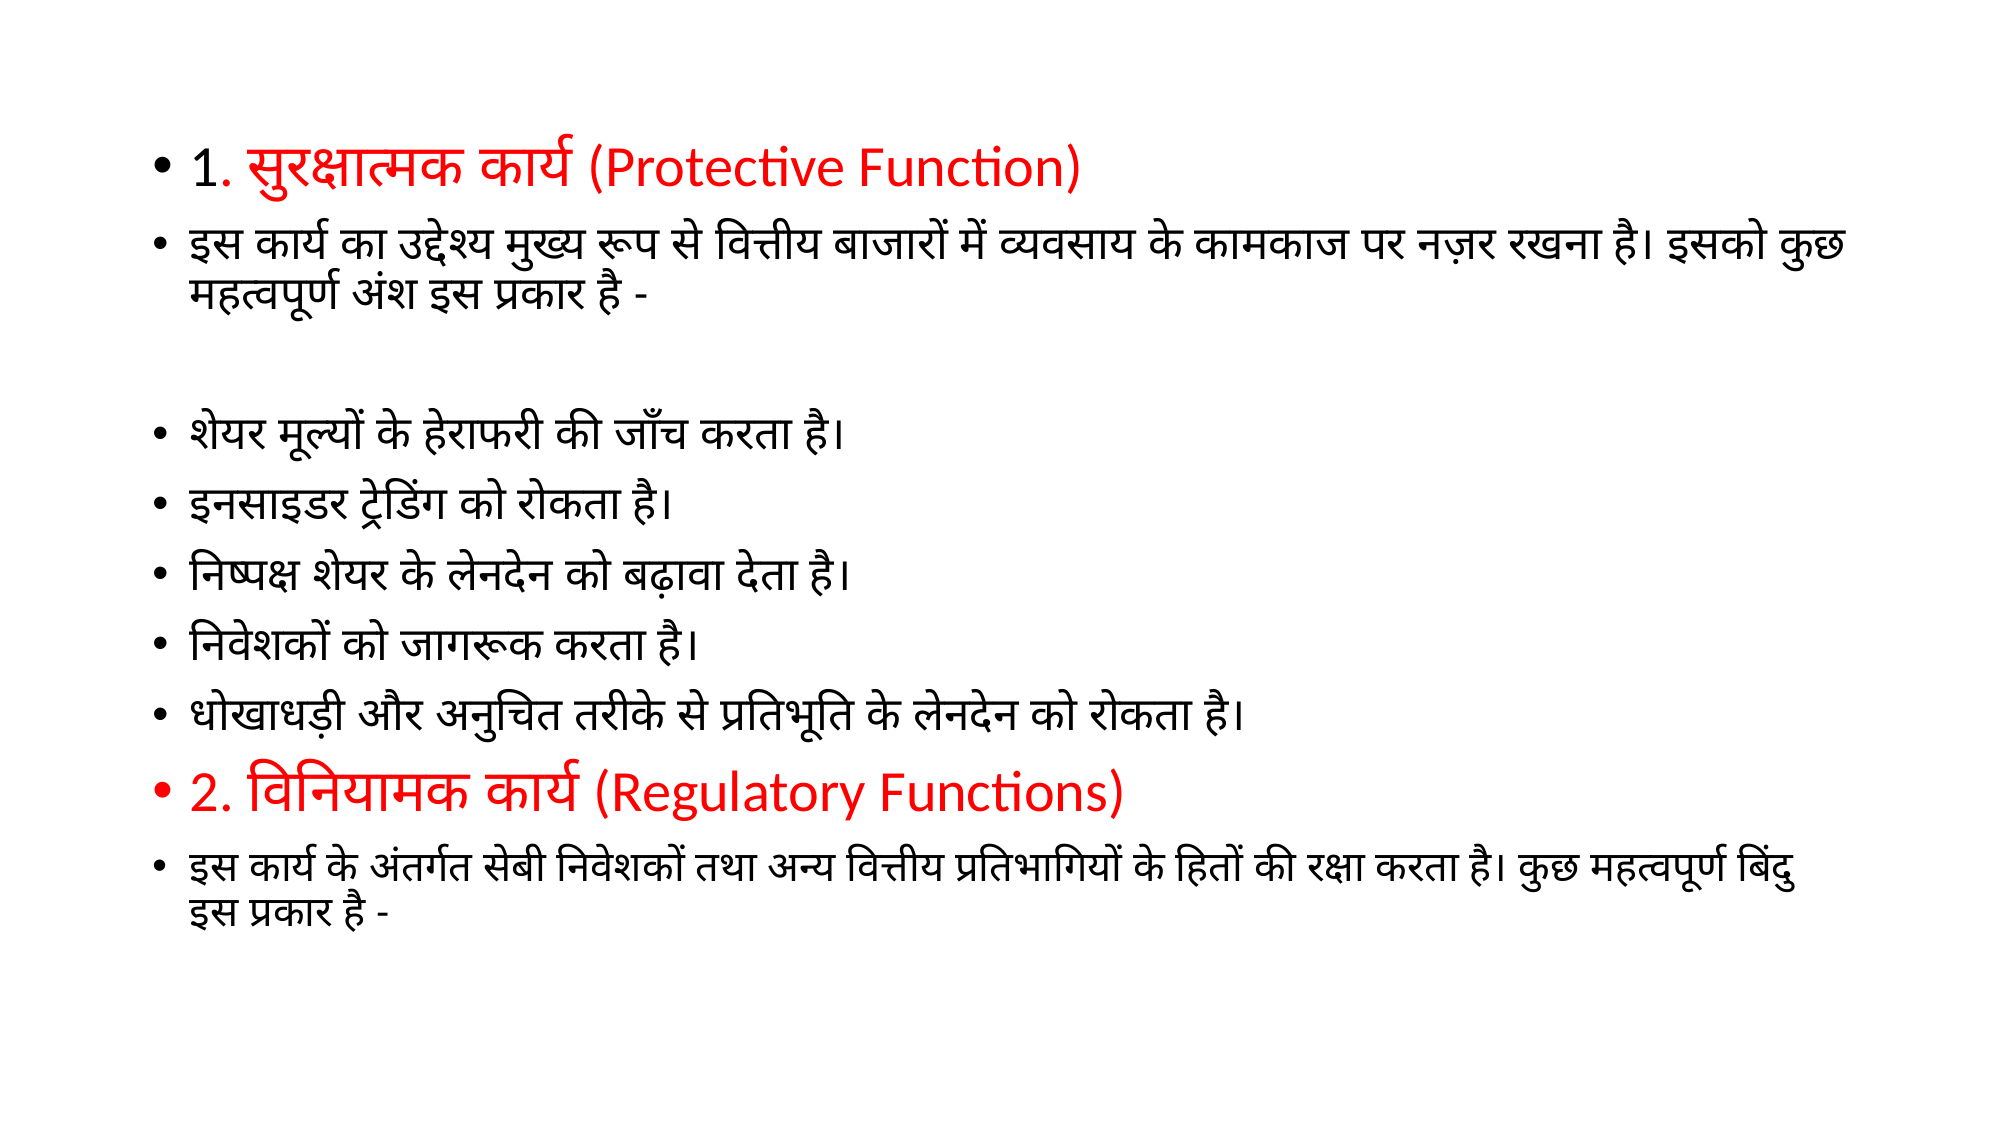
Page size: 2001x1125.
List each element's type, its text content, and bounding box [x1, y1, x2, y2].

list 1. सुरक्षात्मक कार्य (Protective Function) इस कार्य का उद्देश्य मुख्य रूप से वित्तीय बाजारों में व्यवसाय के कामकाज पर नज़र रखना है। इसको कुछ महत्वपूर्ण अंश इस प्रकार है - शेयर मूल्यों के हेराफरी की जाँच करता है। इनसाइडर ट्रेडिंग को रोकता है। निष्पक्ष शेयर के लेनदेन को बढ़ावा देता है। निवेशकों को जागरूक करता है। धोखाधड़ी और अनुचित तरीके से प्रतिभूति के लेनदेन को रोकता है। 2. विनियामक कार्य (Regulatory Functions) इस कार्य के अंतर्गत सेबी निवेशकों तथा अन्य वित्तीय प्रतिभागियों के हितों की रक्षा करता है। कुछ महत्वपूर्ण बिंदु इस प्रकार है - [137, 129, 1863, 1014]
